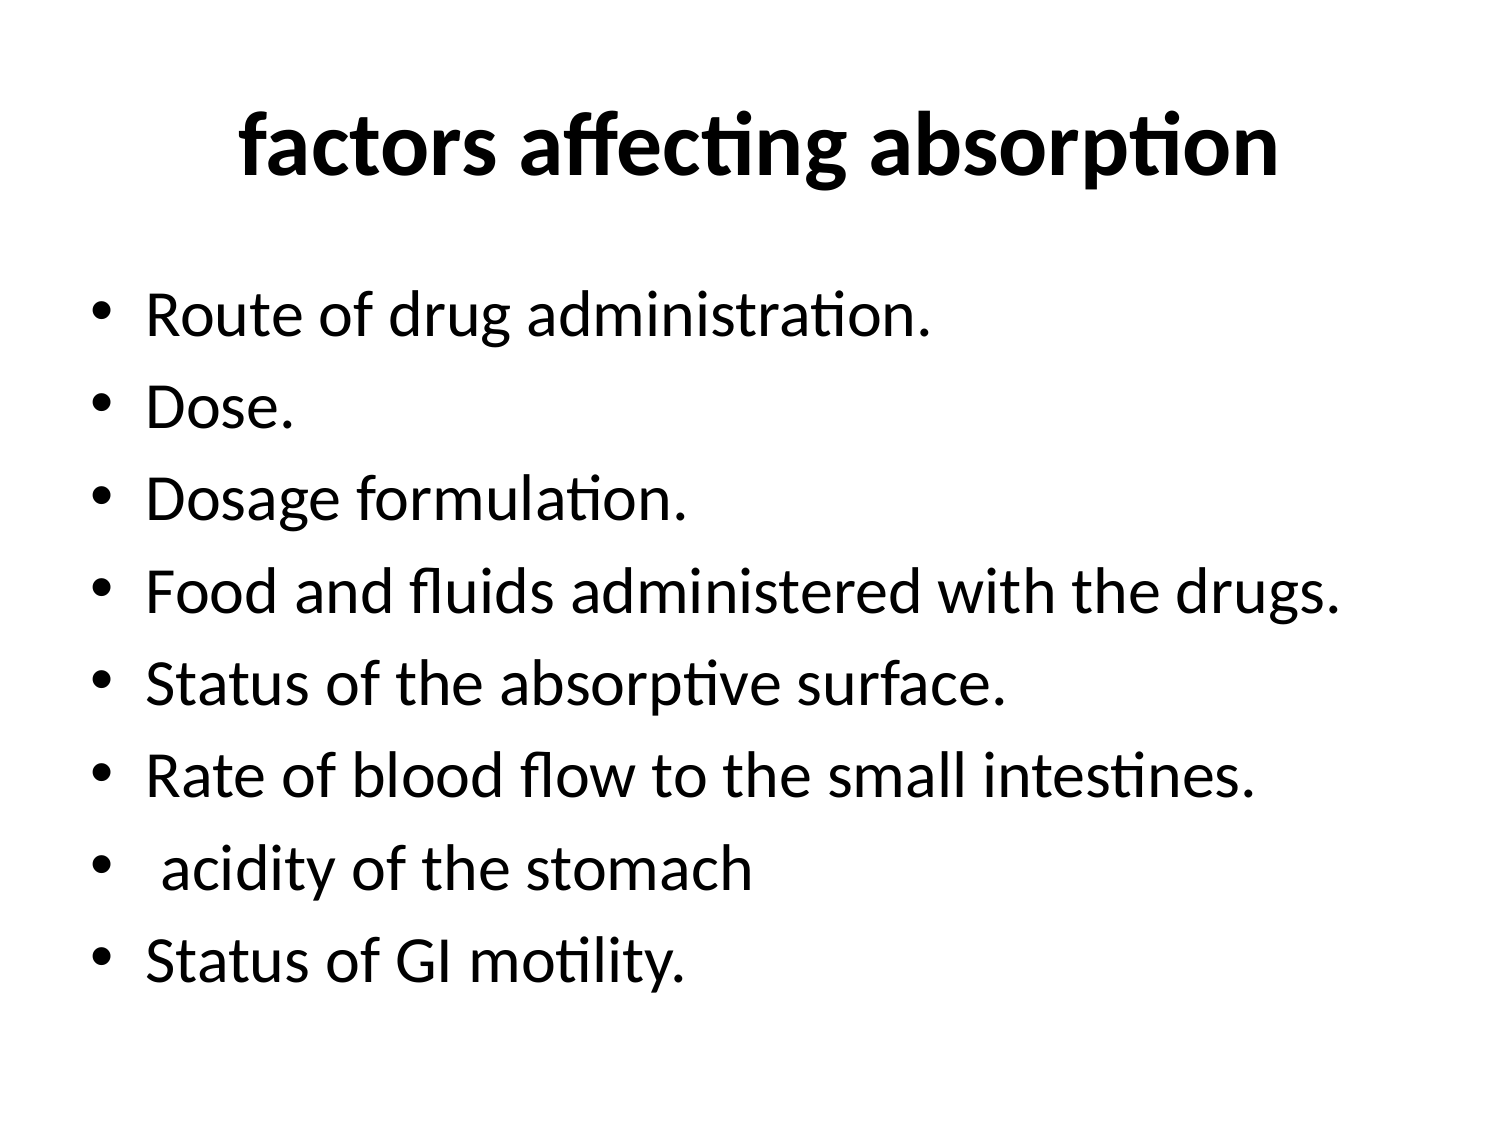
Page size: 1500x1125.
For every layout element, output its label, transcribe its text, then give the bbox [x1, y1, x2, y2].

title factors affecting absorption [75, 45, 1425, 233]
list Route of drug administration. Dose. Dosage formulation. Food and fluids administered with the drugs. Status of the absorptive surface. Rate of blood flow to the small intestines. acidity of the stomach Status of GI motility. [75, 262, 1425, 1005]
